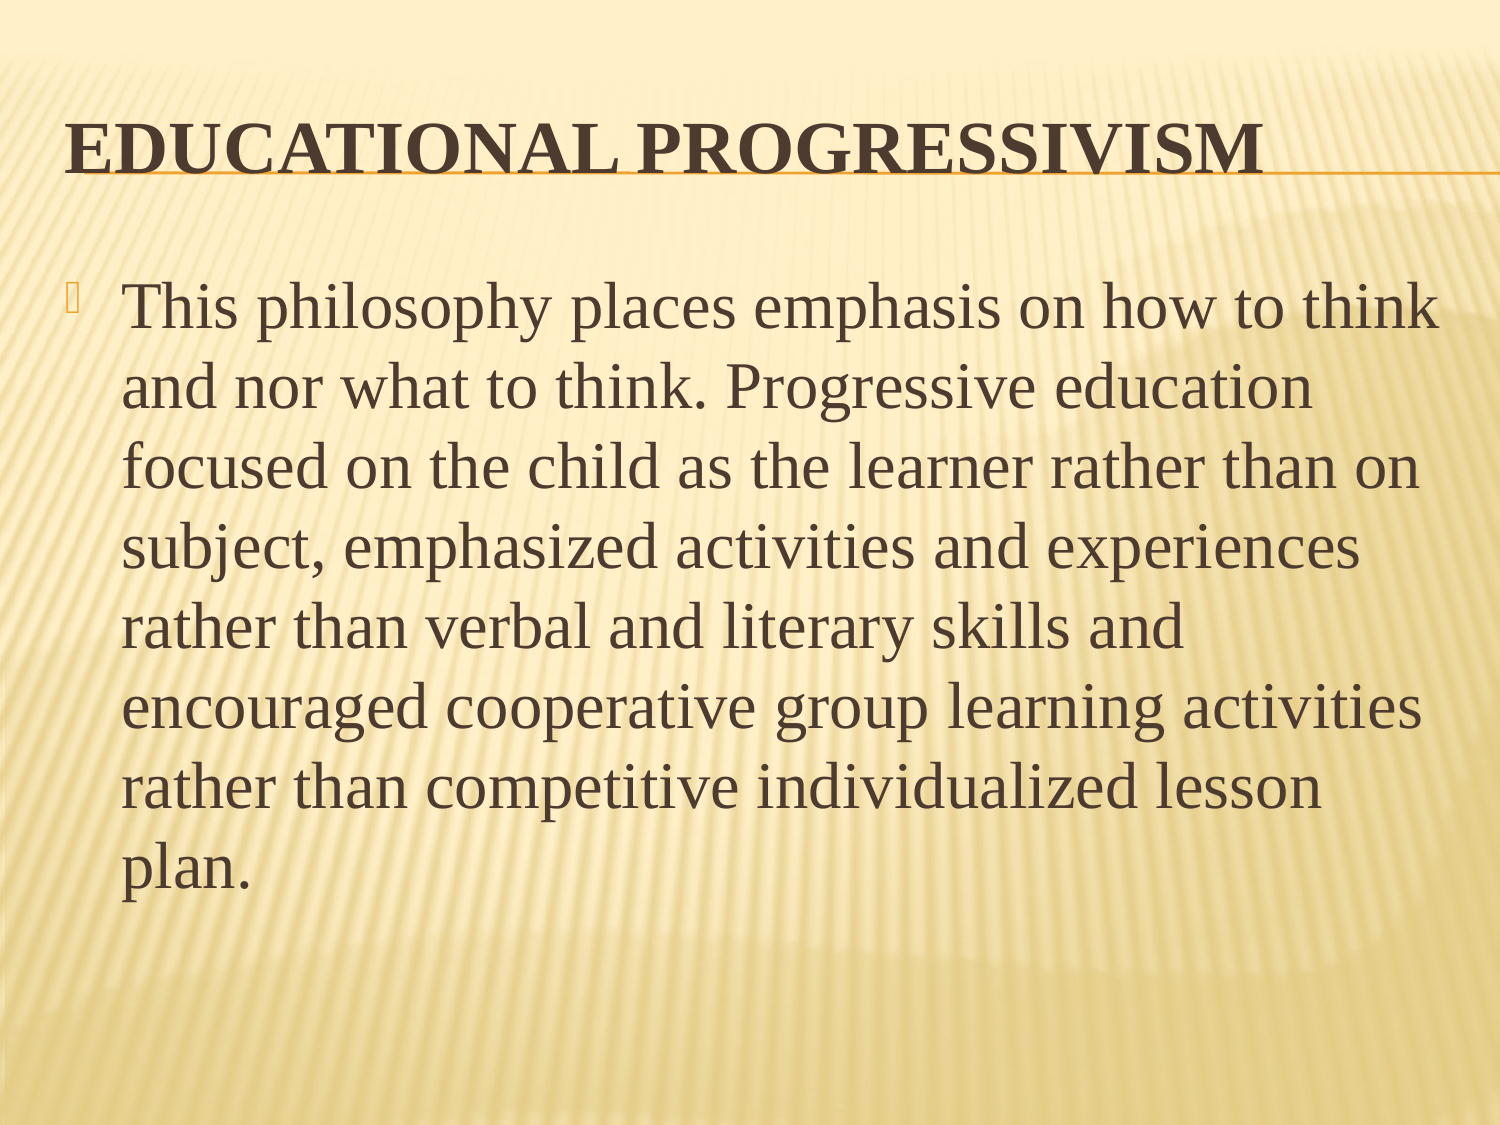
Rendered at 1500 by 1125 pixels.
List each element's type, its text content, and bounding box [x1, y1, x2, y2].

list This philosophy places emphasis on how to think and nor what to think. Progressive education focused on the child as the learner rather than on subject, emphasized activities and experiences rather than verbal and literary skills and encouraged cooperative group learning activities rather than competitive individualized lesson plan. [50, 254, 1475, 998]
title Educational progressivism [50, 75, 1475, 213]
